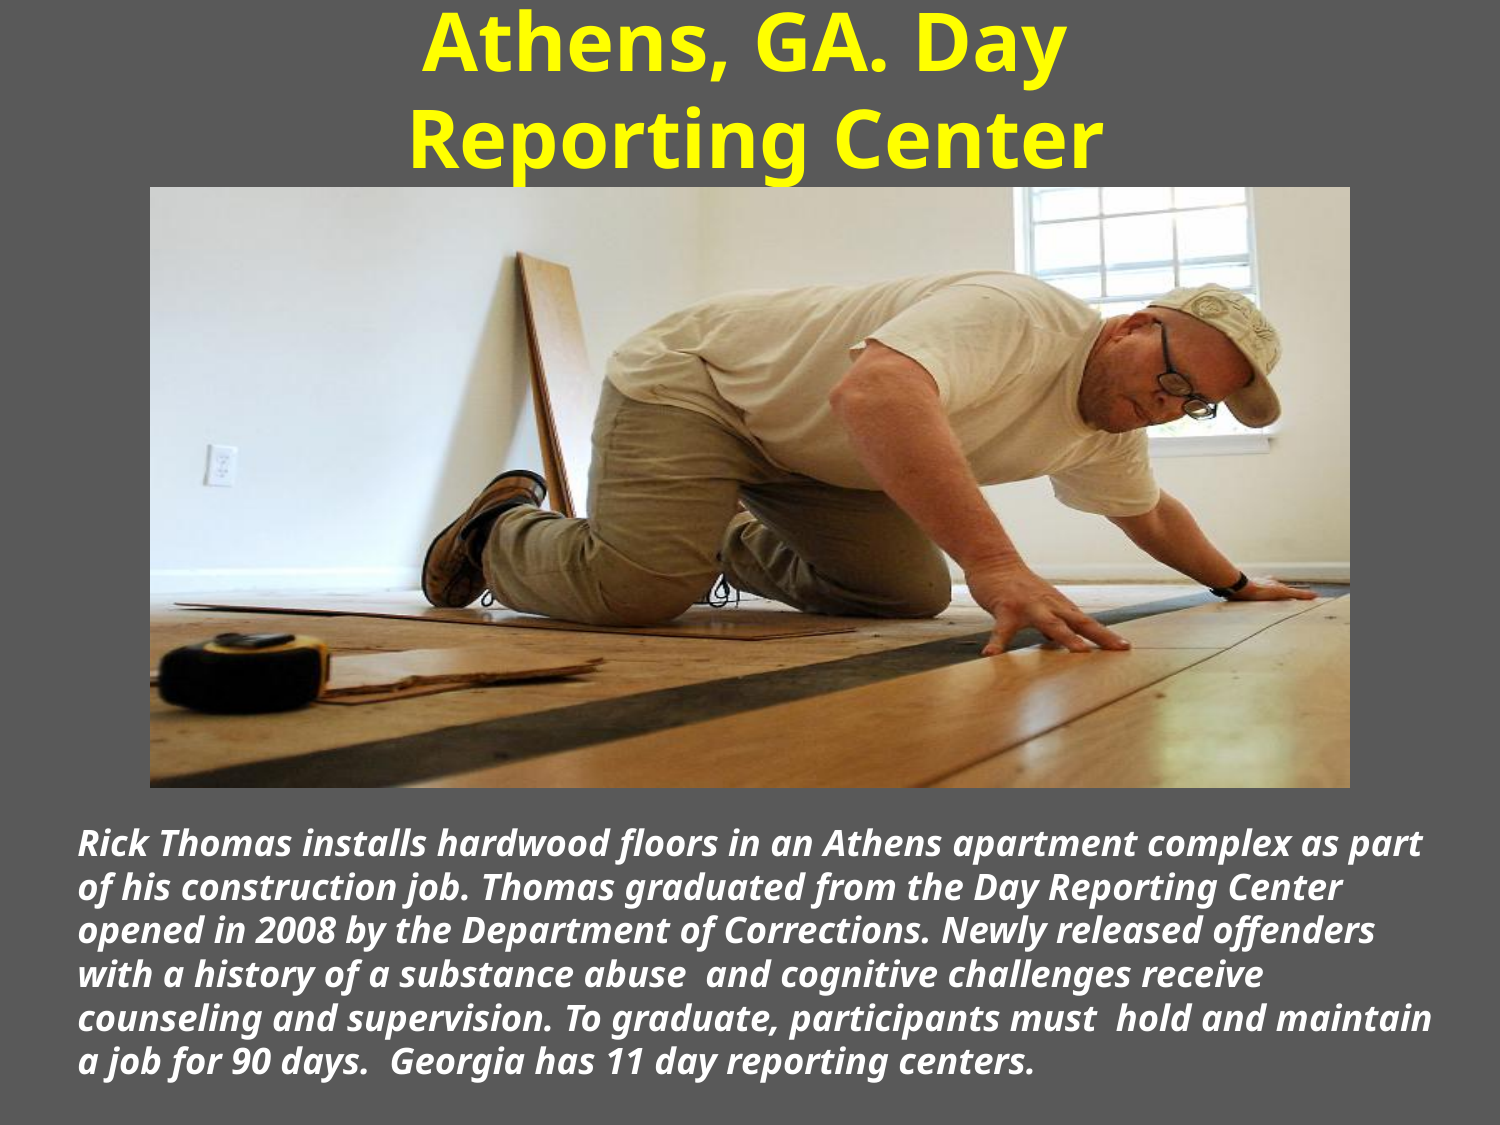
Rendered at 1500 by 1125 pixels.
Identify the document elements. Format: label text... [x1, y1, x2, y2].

title Athens, GA. Day Reporting Center [50, 0, 1463, 200]
text_box Rick Thomas installs hardwood floors in an Athens apartment complex as part of his construction job. Thomas graduated from the Day Reporting Center opened in 2008 by the Department of Corrections. Newly released offenders with a history of a substance abuse and cognitive challenges receive counseling and supervision. To graduate, participants must hold and maintain a job for 90 days. Georgia has 11 day reporting centers. [62, 812, 1463, 1090]
picture [149, 187, 1351, 788]
